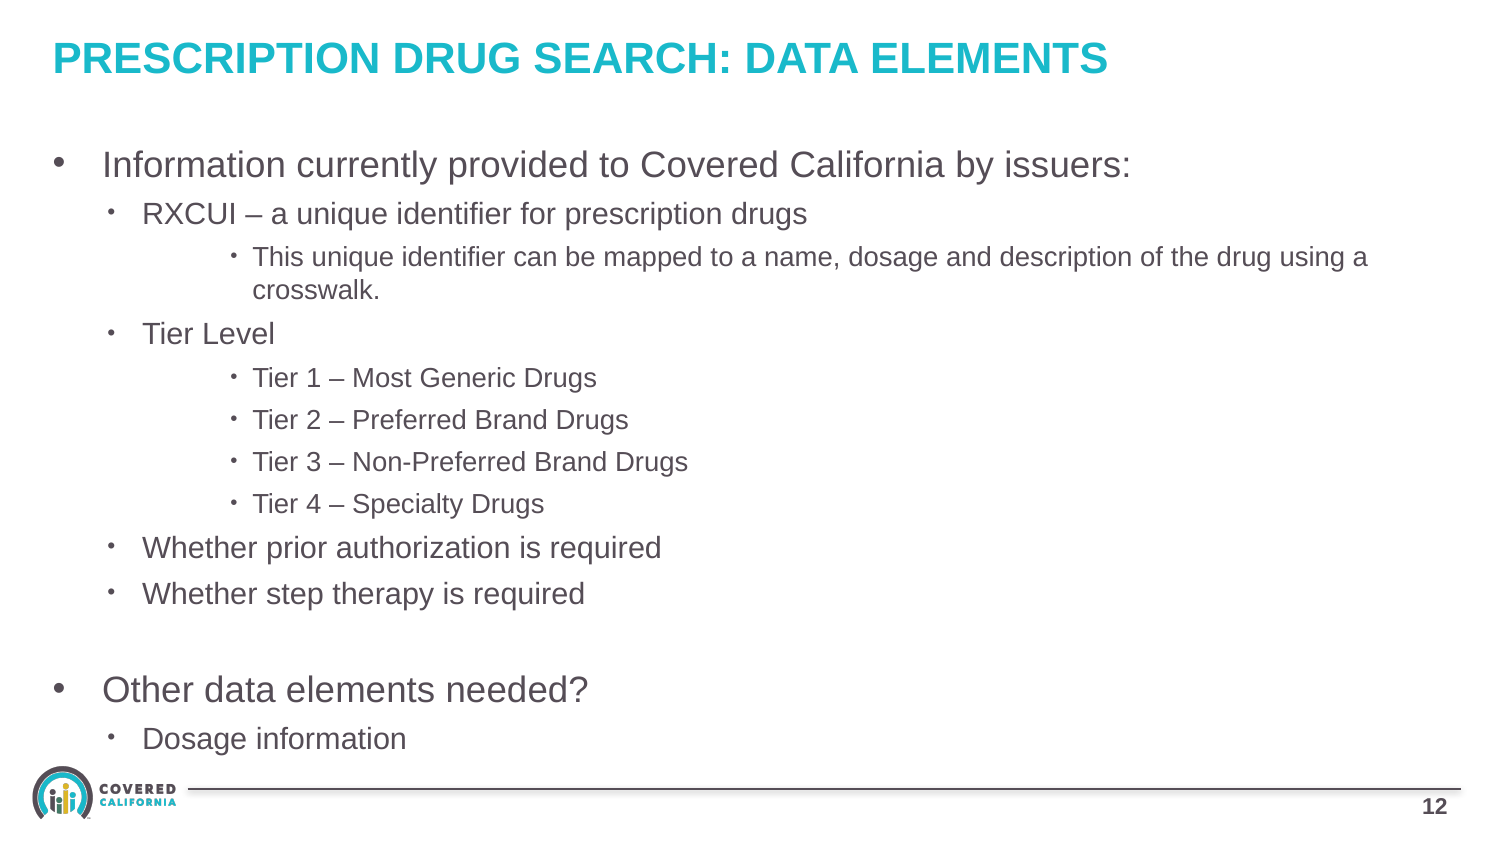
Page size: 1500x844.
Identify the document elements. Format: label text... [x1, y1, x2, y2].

picture [30, 764, 178, 823]
title PRESCRIPTION DRUG SEARCH: DATA ELEMENTS [37, 22, 1463, 127]
slide_number 12 [1342, 782, 1463, 828]
list Information currently provided to Covered California by issuers: RXCUI – a unique identifier for prescription drugs This unique identifier can be mapped to a name, dosage and description of the drug using a crosswalk. Tier Level Tier 1 – Most Generic Drugs Tier 2 – Preferred Brand Drugs Tier 3 – Non-Preferred Brand Drugs Tier 4 – Specialty Drugs Whether prior authorization is required Whether step therapy is required Other data elements needed? Dosage information [37, 132, 1463, 769]
